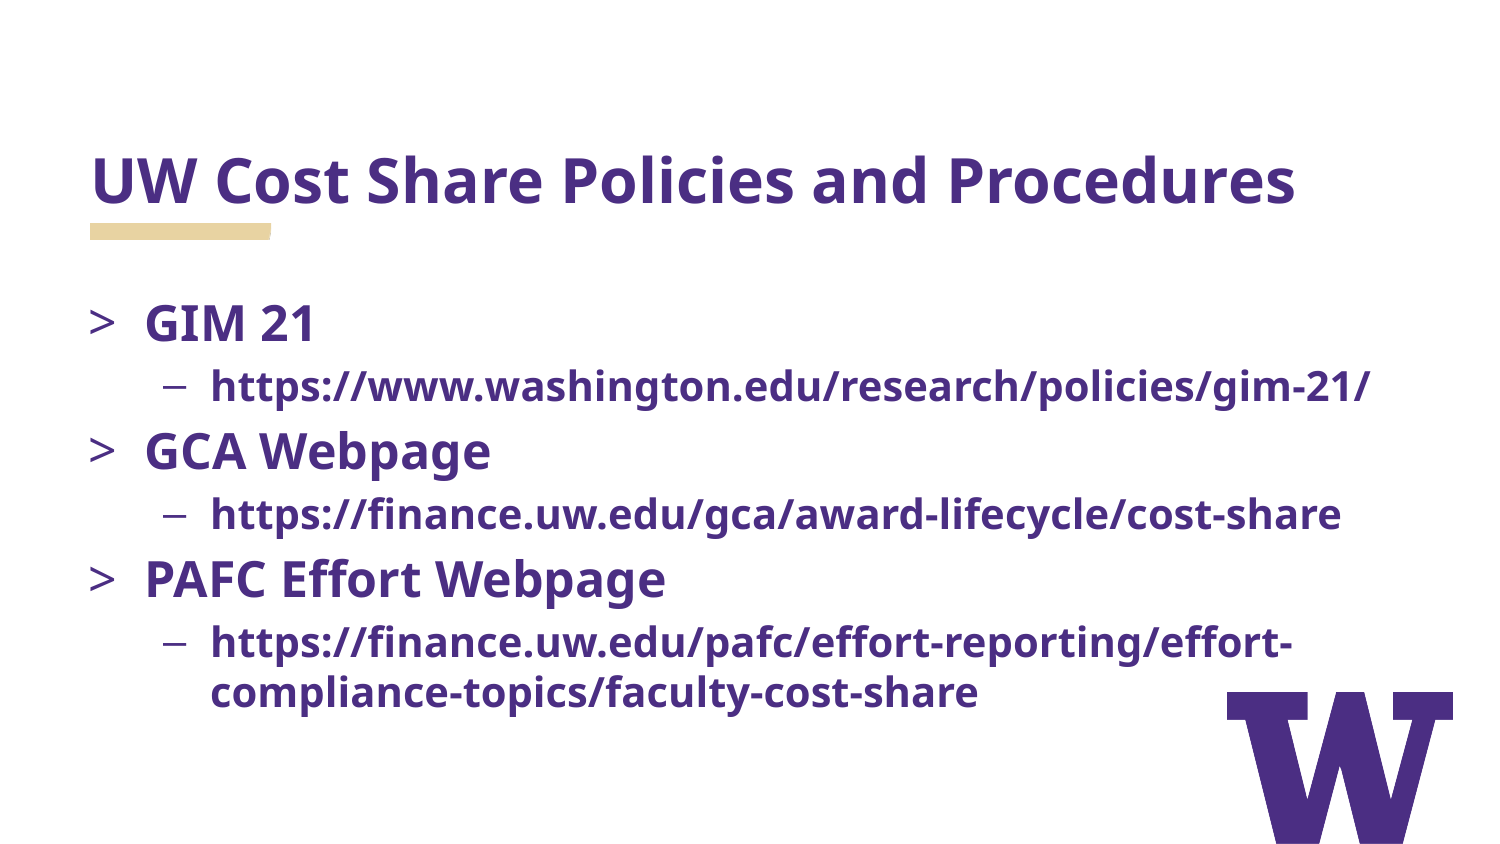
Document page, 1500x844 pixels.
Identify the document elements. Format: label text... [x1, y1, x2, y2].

picture [1227, 692, 1453, 844]
list GIM 21 https://www.washington.edu/research/policies/gim-21/ GCA Webpage https://finance.uw.edu/gca/award-lifecycle/cost-share PAFC Effort Webpage https://finance.uw.edu/pafc/effort-reporting/effort-compliance-topics/faculty-cost-share [73, 283, 1419, 672]
title UW Cost Share Policies and Procedures [75, 60, 1419, 224]
